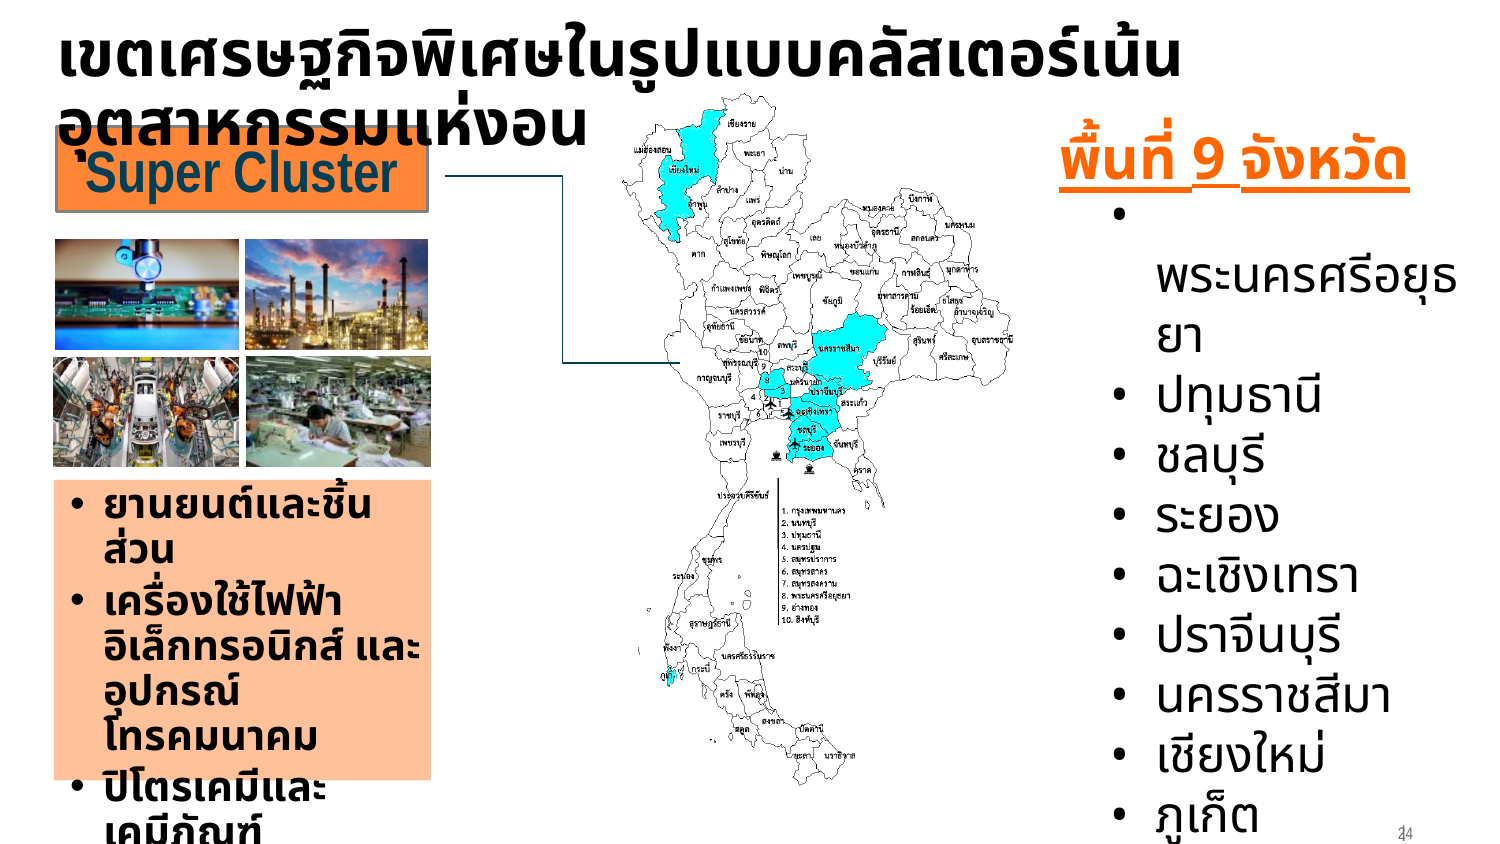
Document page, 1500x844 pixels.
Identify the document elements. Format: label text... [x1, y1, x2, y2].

text_box Super Cluster [56, 126, 428, 212]
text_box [53, 239, 432, 467]
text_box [445, 175, 680, 364]
text_box พื้นที่ 9 จังหวัด [1059, 128, 1410, 192]
text_box ยานยนต์และชิ้นส่วน เครื่องใช้ไฟฟ้าอิเล็กทรอนิกส์ และอุปกรณ์โทรคมนาคม ปิโตรเคมีและเคมีภัณฑ์ ที่เป็นมิตรต่อสิ่งแวดล้อม ดิจิทัล [56, 482, 431, 844]
title เขตเศรษฐกิจพิเศษในรูปแบบคลัสเตอร์เน้นอุตสาหกรรมแห่งอนาคต [56, 20, 1482, 113]
text_box • พระนครศรีอยุธยา • ปทุมธานี • ชลบุรี • ระยอง • ฉะเชิงเทรา • ปราจีนบุรี • นครราชสีมา • เชียงใหม่ • ภูเก็ต [1066, 105, 1500, 844]
text_box [52, 478, 433, 782]
picture [585, 93, 1048, 786]
